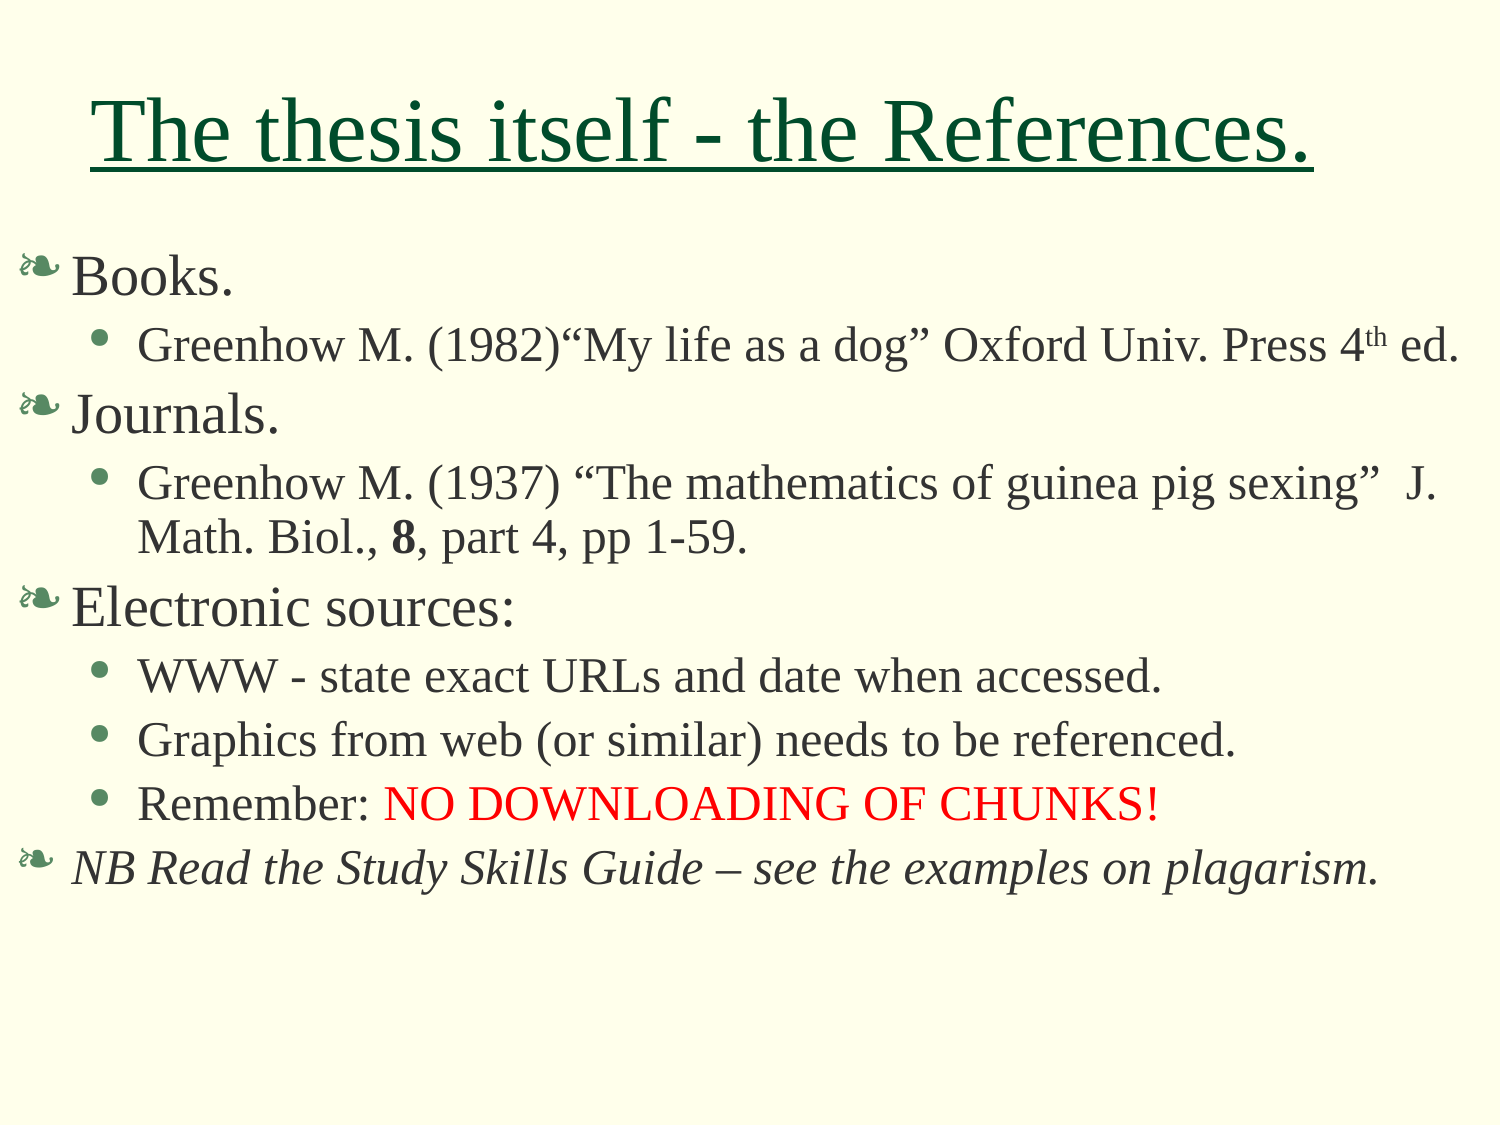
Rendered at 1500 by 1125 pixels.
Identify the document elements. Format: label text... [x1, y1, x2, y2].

title The thesis itself - the References. [75, 0, 1350, 188]
list Books. Greenhow M. (1982)“My life as a dog” Oxford Univ. Press 4th ed. Journals. Greenhow M. (1937) “The mathematics of guinea pig sexing” J. Math. Biol., 8, part 4, pp 1-59. Electronic sources: WWW - state exact URLs and date when accessed. Graphics from web (or similar) needs to be referenced. Remember: NO DOWNLOADING OF CHUNKS! NB Read the Study Skills Guide – see the examples on plagarism. [0, 237, 1500, 922]
